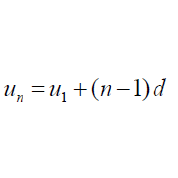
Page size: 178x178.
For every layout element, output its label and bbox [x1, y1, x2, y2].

picture [0, 69, 178, 108]
